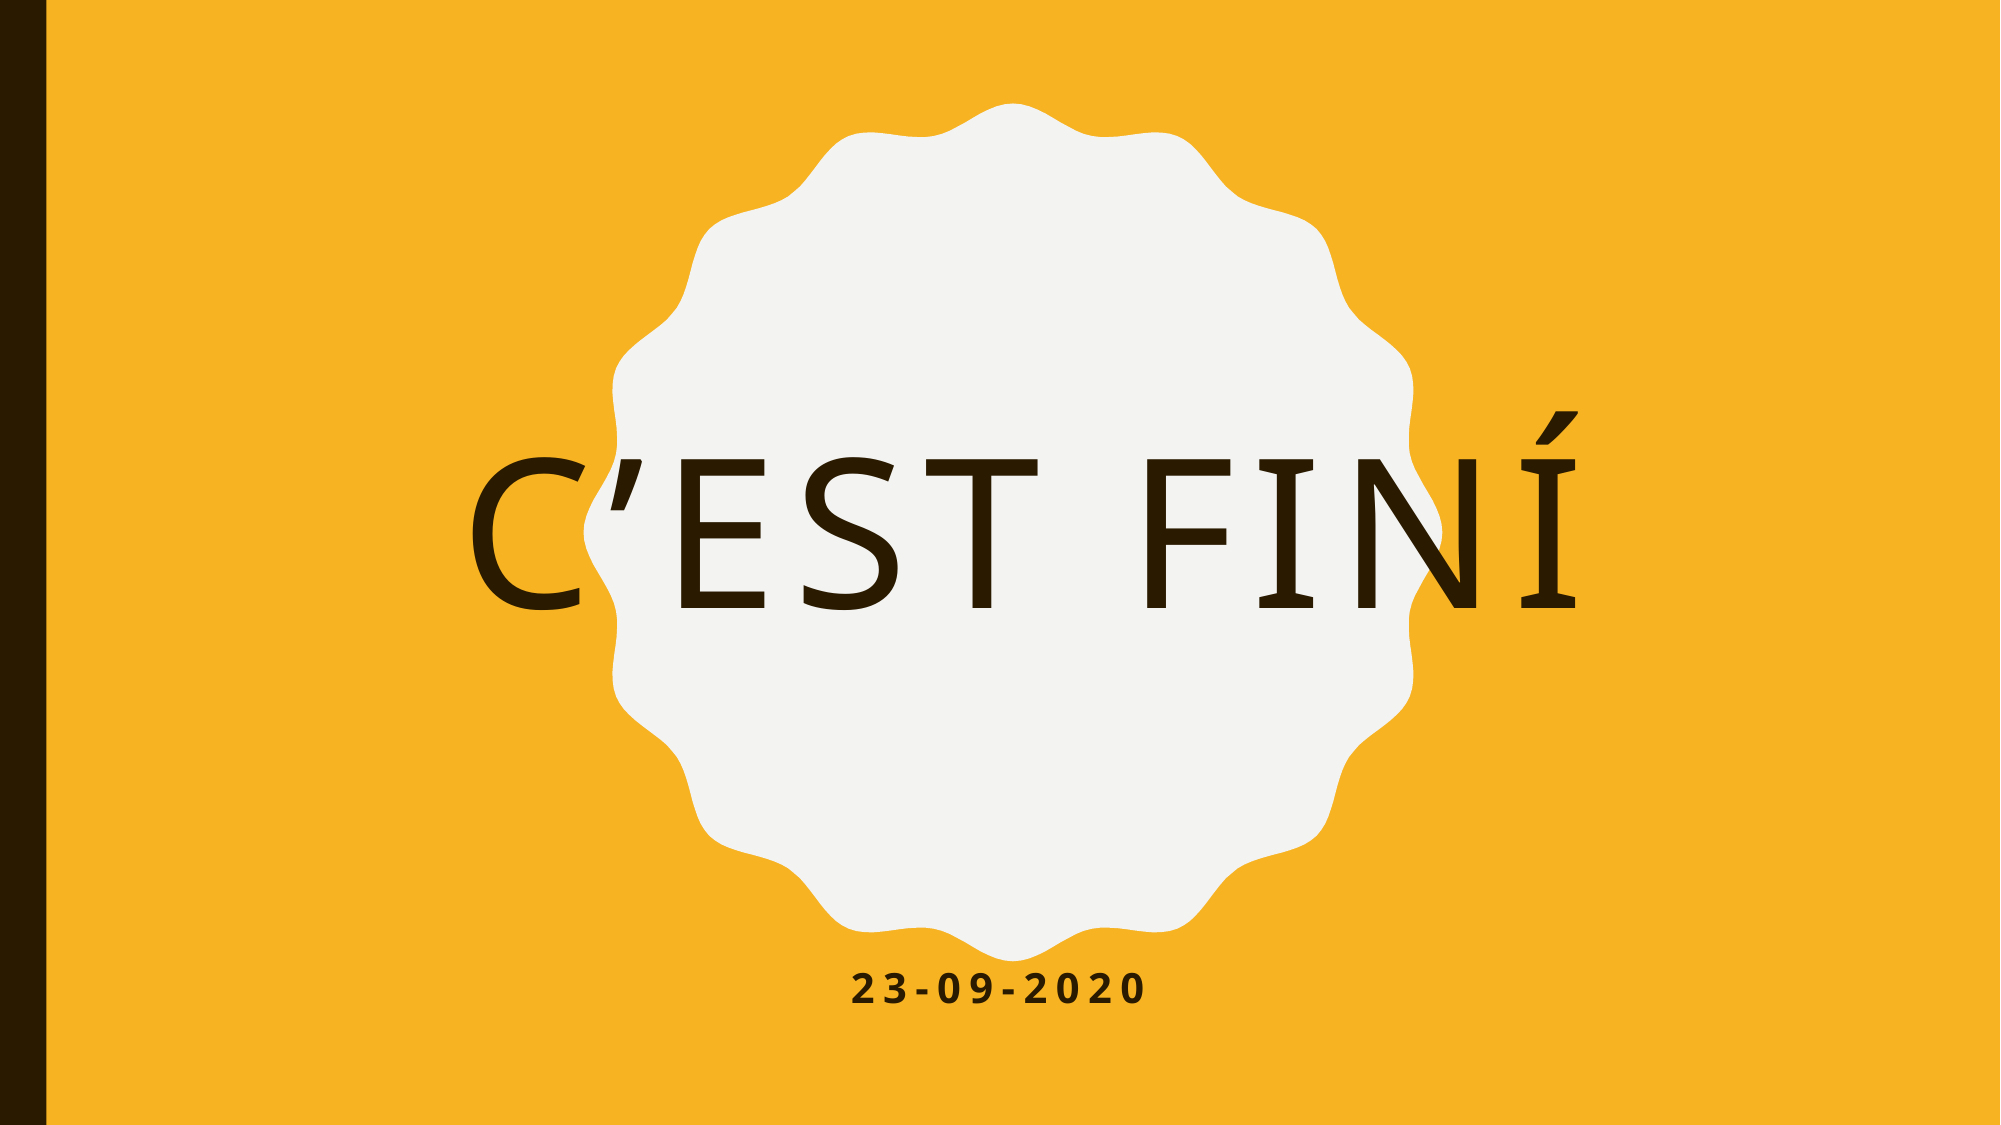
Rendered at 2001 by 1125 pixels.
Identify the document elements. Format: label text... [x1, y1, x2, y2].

subtitle 23-09-2020 [338, 953, 1658, 1076]
title C’est finí [176, 180, 1870, 902]
